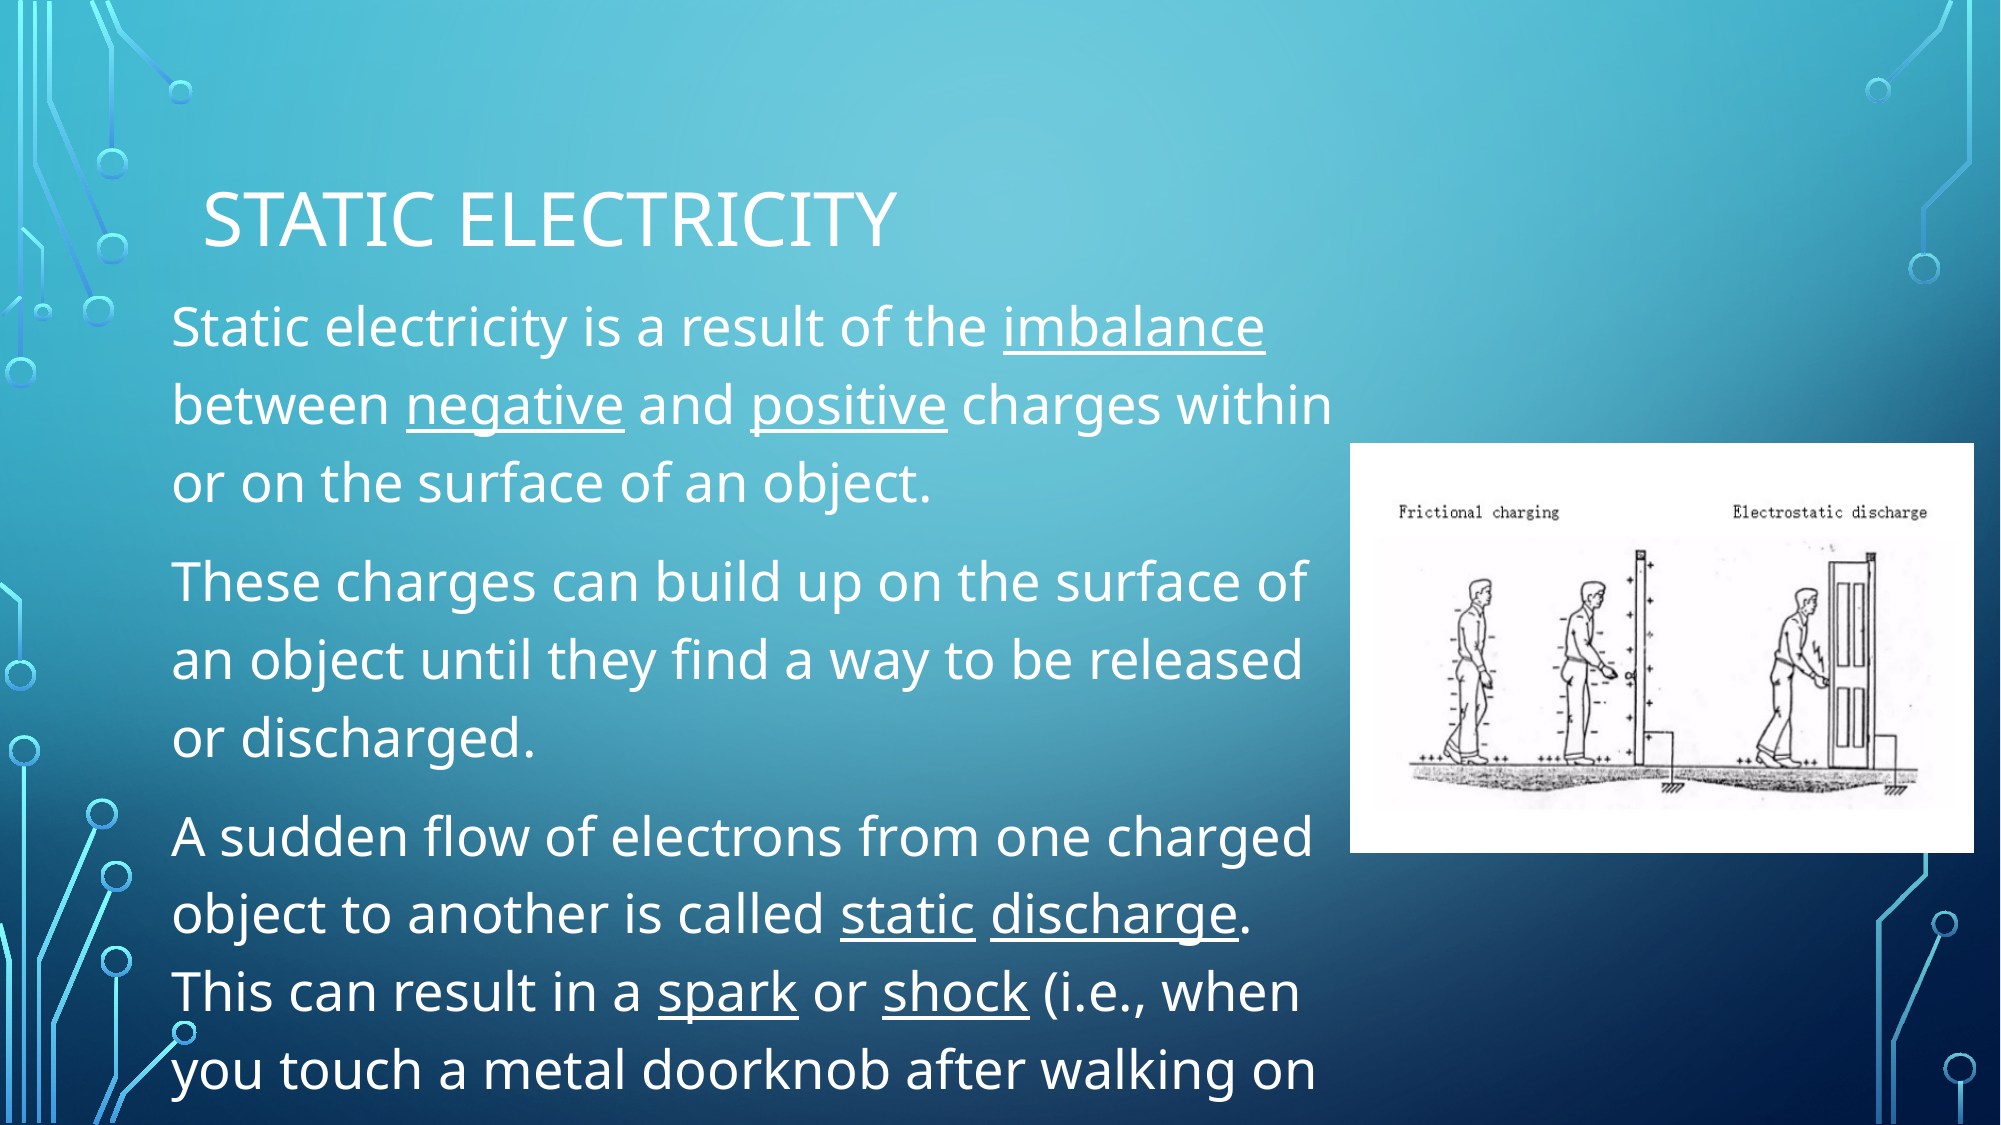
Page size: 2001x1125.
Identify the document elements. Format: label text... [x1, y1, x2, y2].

picture [1349, 443, 1974, 854]
list Static electricity is a result of the imbalance between negative and positive charges within or on the surface of an object. These charges can build up on the surface of an object until they find a way to be released or discharged. A sudden flow of electrons from one charged object to another is called static discharge. This can result in a spark or shock (i.e., when you touch a metal doorknob after walking on a carpet in socks). [156, 272, 1350, 853]
title Static Electricity [187, 101, 1813, 344]
